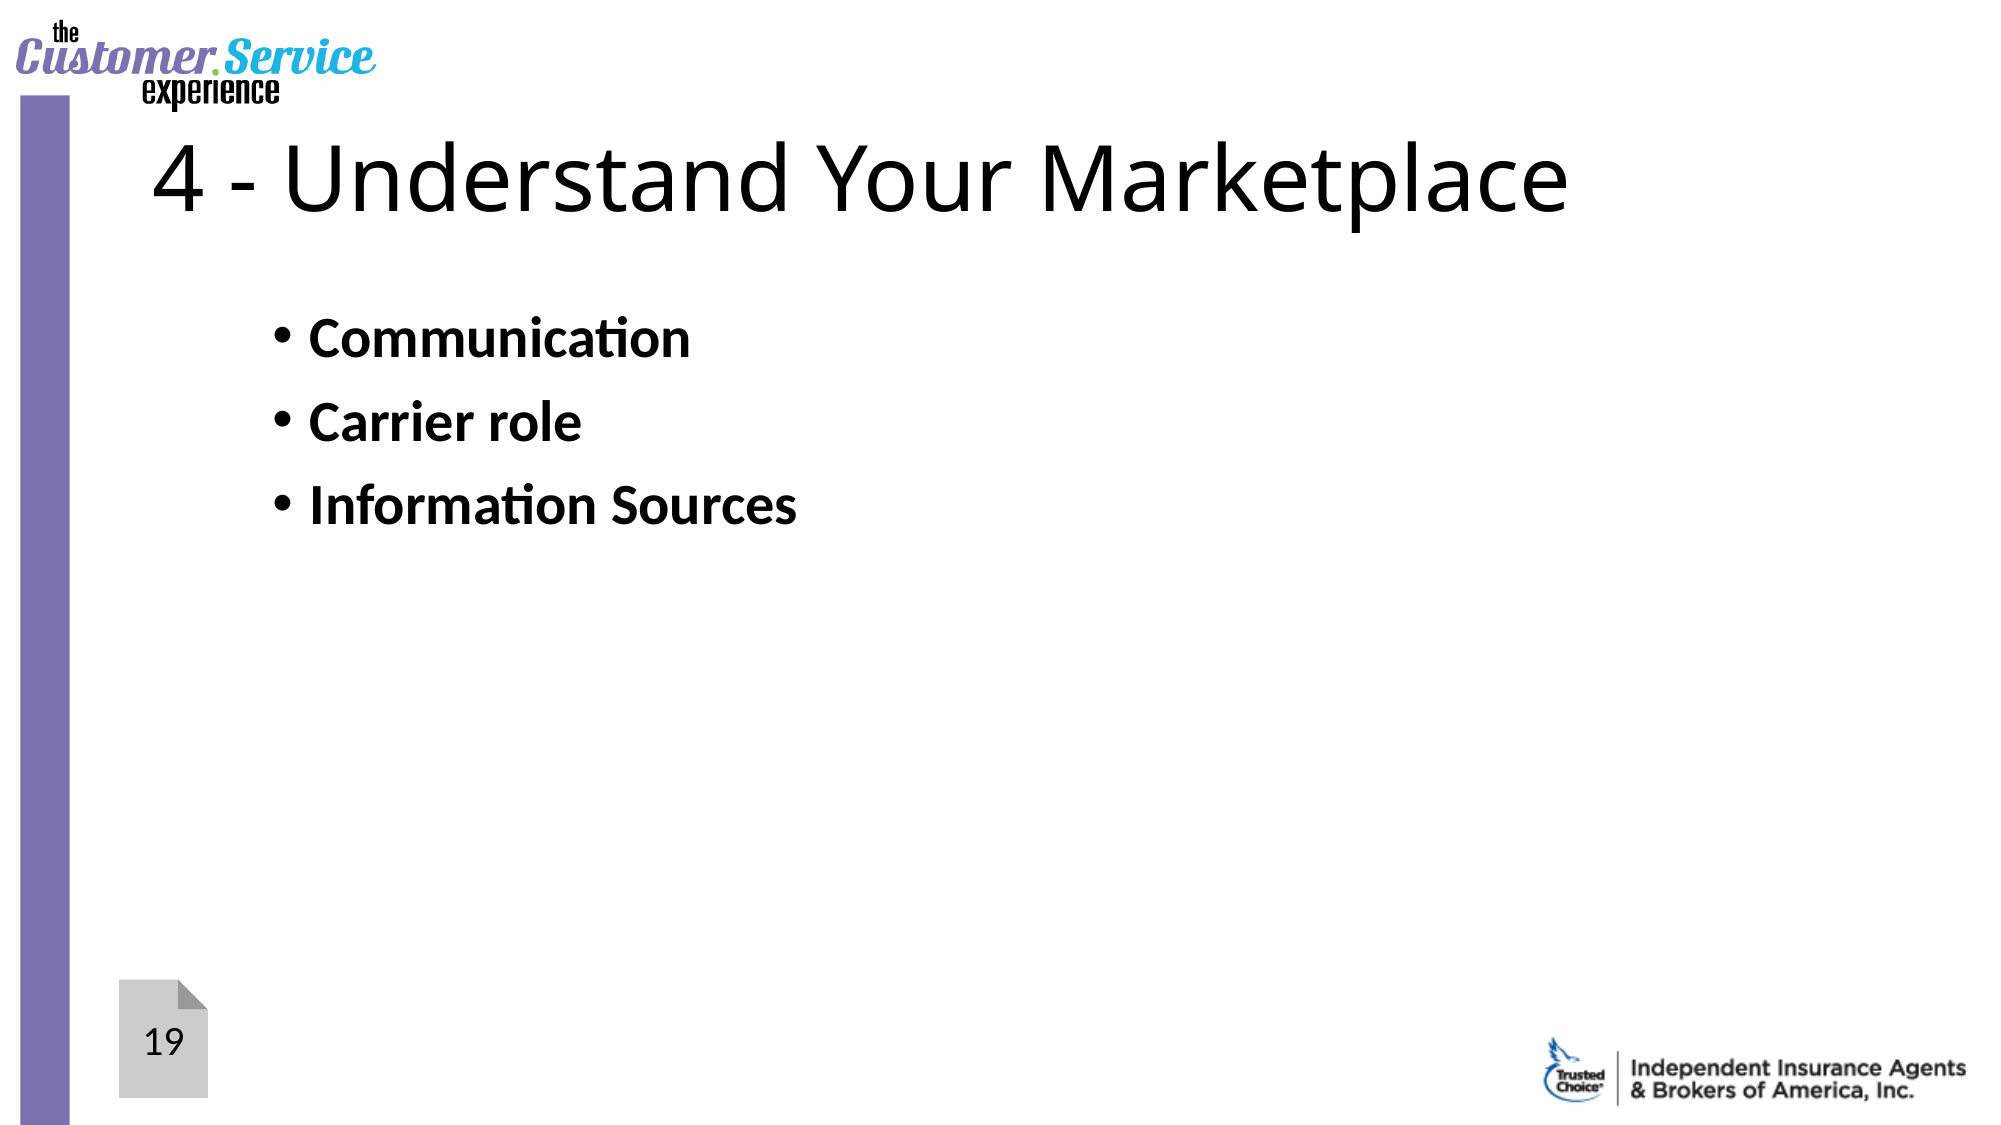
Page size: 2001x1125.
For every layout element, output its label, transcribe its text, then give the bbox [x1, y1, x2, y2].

picture [0, 0, 389, 132]
text_box 19 [76, 959, 251, 1119]
picture [1522, 1033, 1991, 1112]
list Communication Carrier role Information Sources [257, 299, 1863, 1014]
text_box [19, 132, 71, 1125]
title 4 - Understand Your Marketplace [137, 73, 1863, 291]
